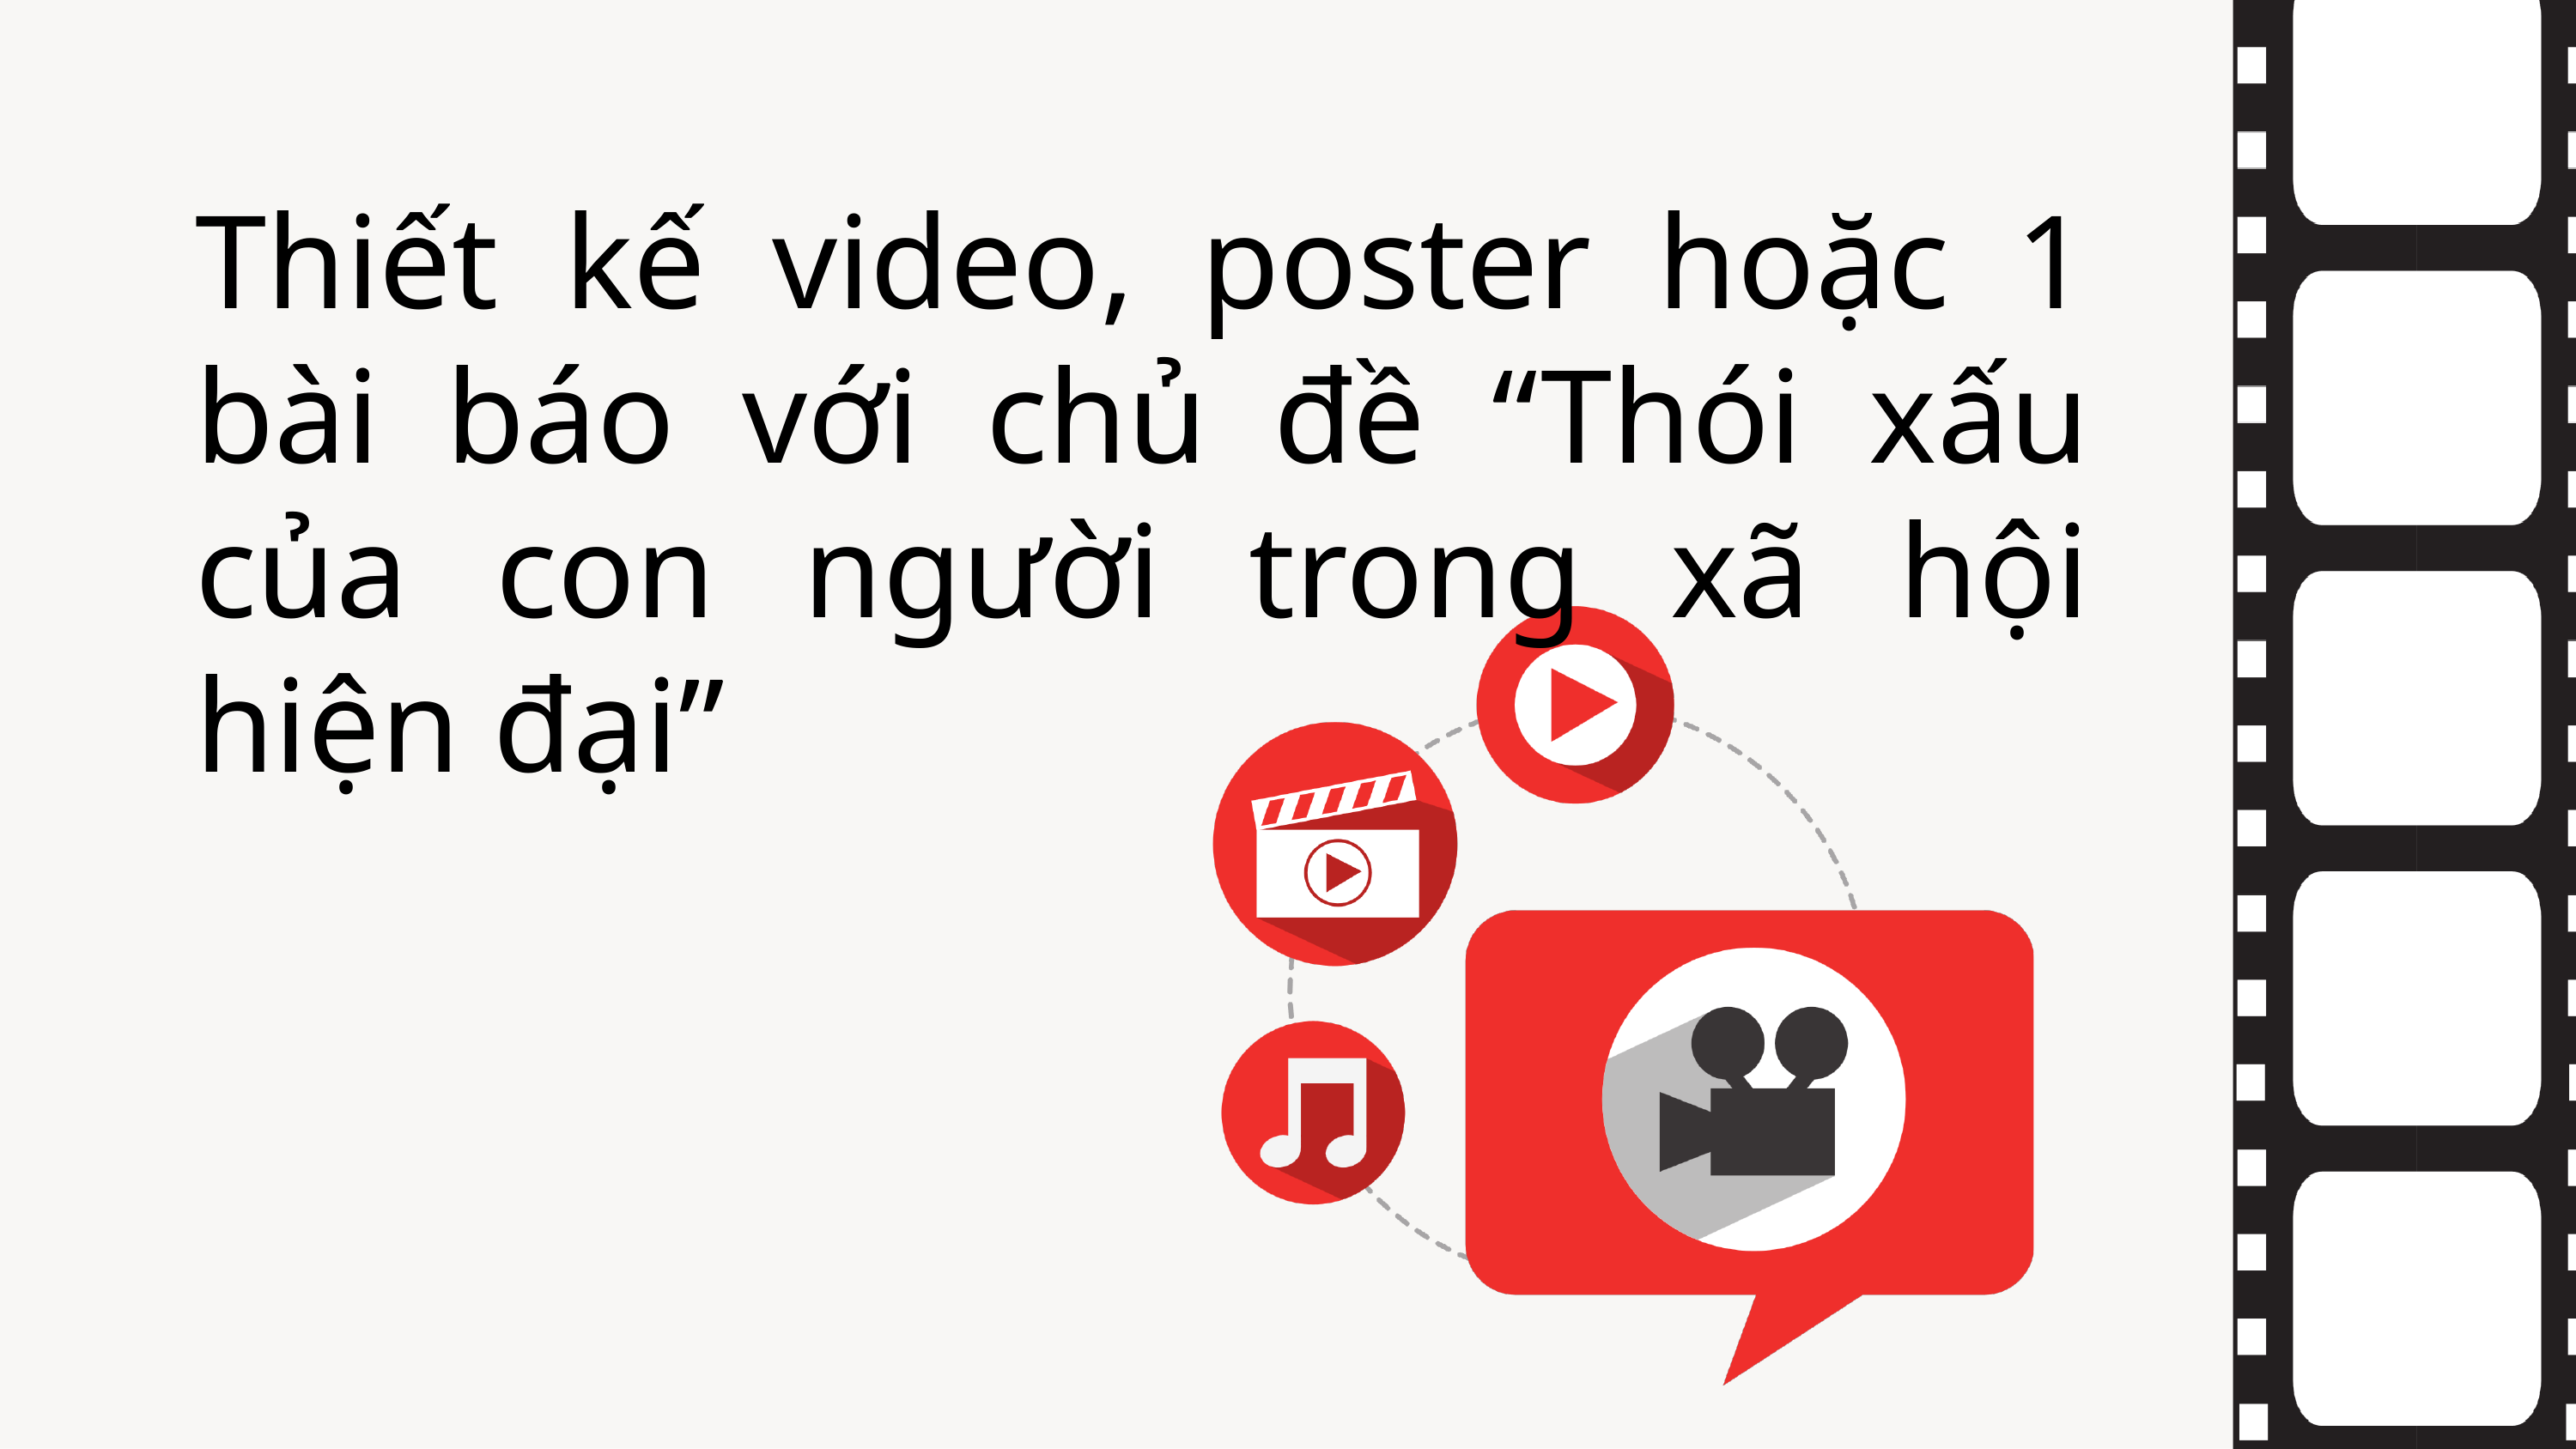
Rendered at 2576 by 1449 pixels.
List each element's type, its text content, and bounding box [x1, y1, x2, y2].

text_box [1212, 805, 2034, 1385]
text_box [2232, 0, 2576, 1449]
text_box Thiết kế video, poster hoặc 1 bài báo với chủ đề “Thói xấu của con người trong xã hội hiện đại” [182, 173, 2104, 805]
